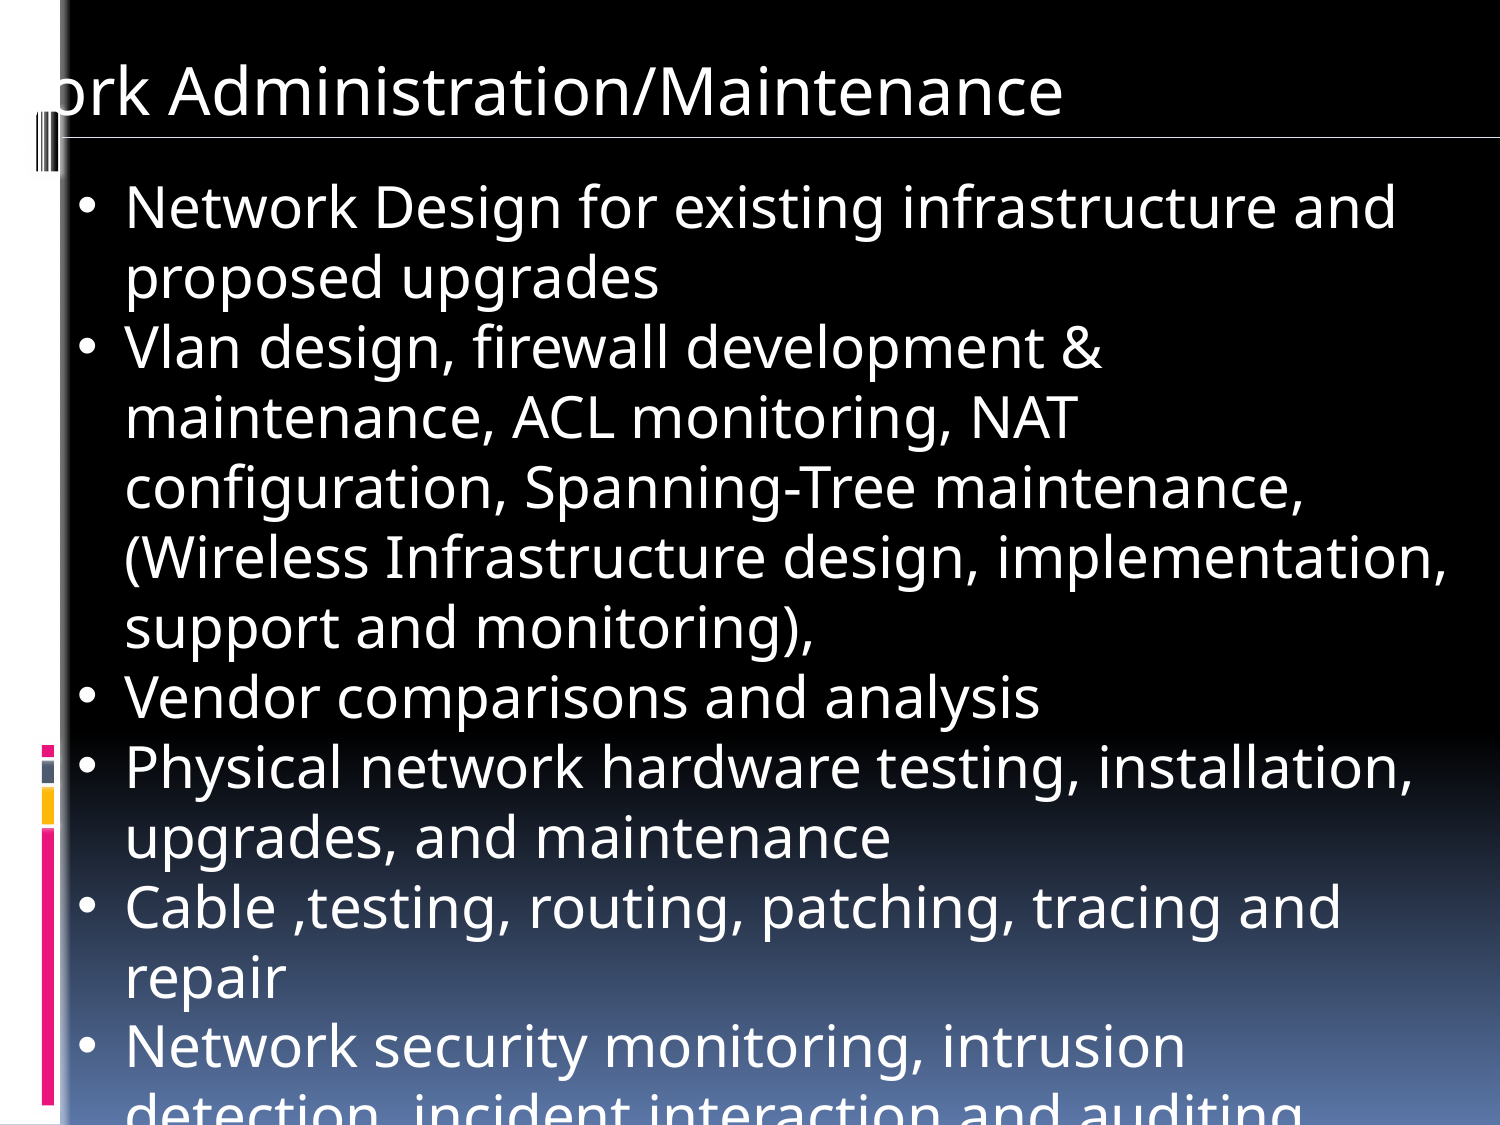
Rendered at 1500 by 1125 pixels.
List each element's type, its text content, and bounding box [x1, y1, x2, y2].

text_box Network Administration/Maintenance [0, 41, 1082, 137]
text_box Network Design for existing infrastructure and proposed upgrades Vlan design, firewall development & maintenance, ACL monitoring, NAT configuration, Spanning-Tree maintenance, (Wireless Infrastructure design, implementation, support and monitoring), Vendor comparisons and analysis Physical network hardware testing, installation, upgrades, and maintenance Cable ,testing, routing, patching, tracing and repair Network security monitoring, intrusion detection, incident interaction and auditing [62, 162, 1488, 1125]
